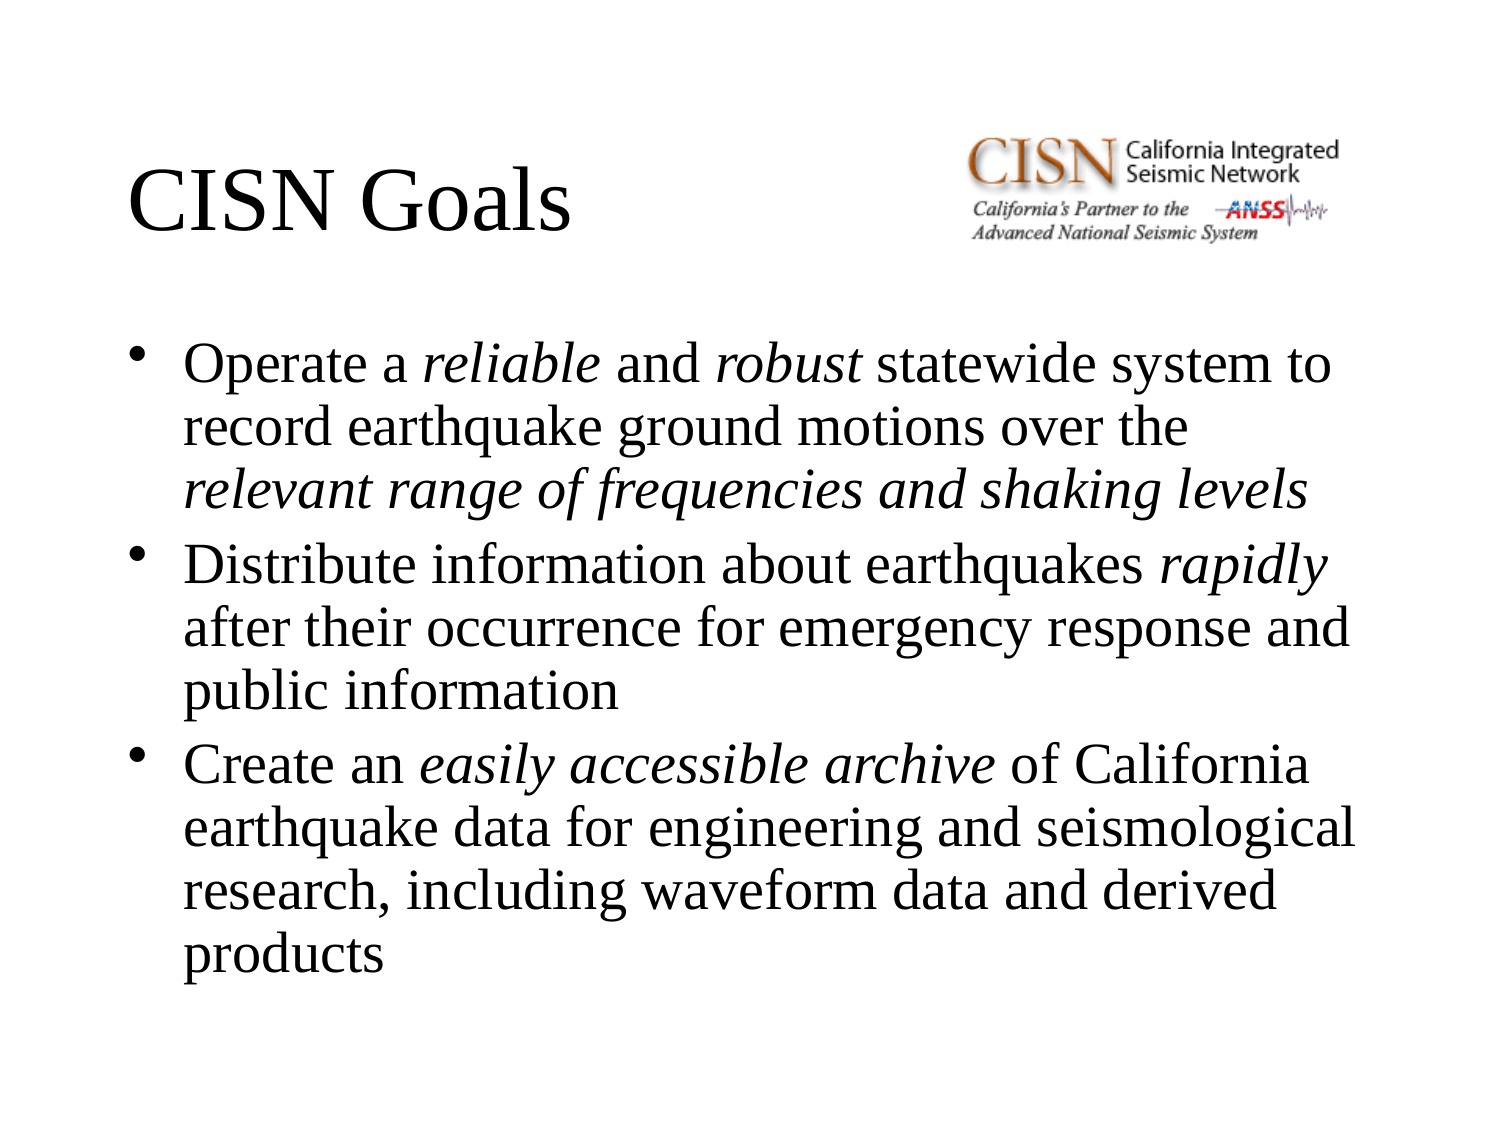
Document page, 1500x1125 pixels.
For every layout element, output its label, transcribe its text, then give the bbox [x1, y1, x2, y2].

picture [962, 124, 1350, 255]
title CISN Goals [112, 99, 788, 288]
list Operate a reliable and robust statewide system to record earthquake ground motions over the relevant range of frequencies and shaking levels Distribute information about earthquakes rapidly after their occurrence for emergency response and public information Create an easily accessible archive of California earthquake data for engineering and seismological research, including waveform data and derived products [112, 324, 1388, 1001]
